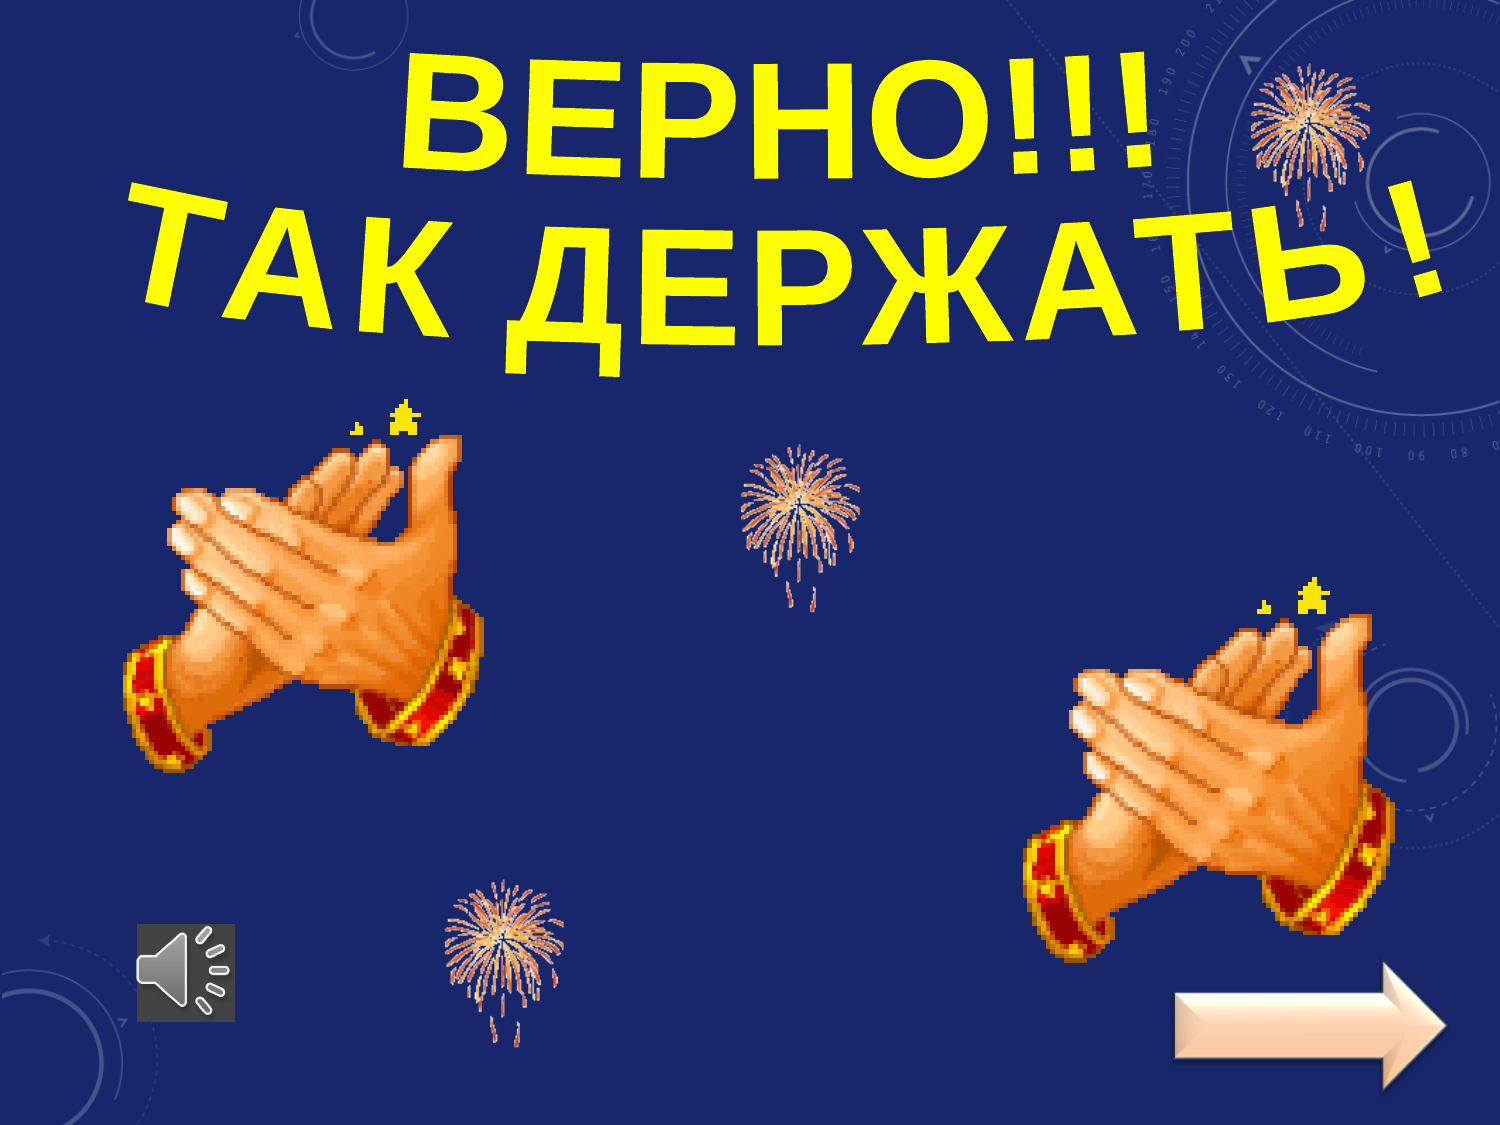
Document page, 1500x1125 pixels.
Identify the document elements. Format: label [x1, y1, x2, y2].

list [496, 106, 1000, 951]
picture [2, 0, 1500, 1125]
